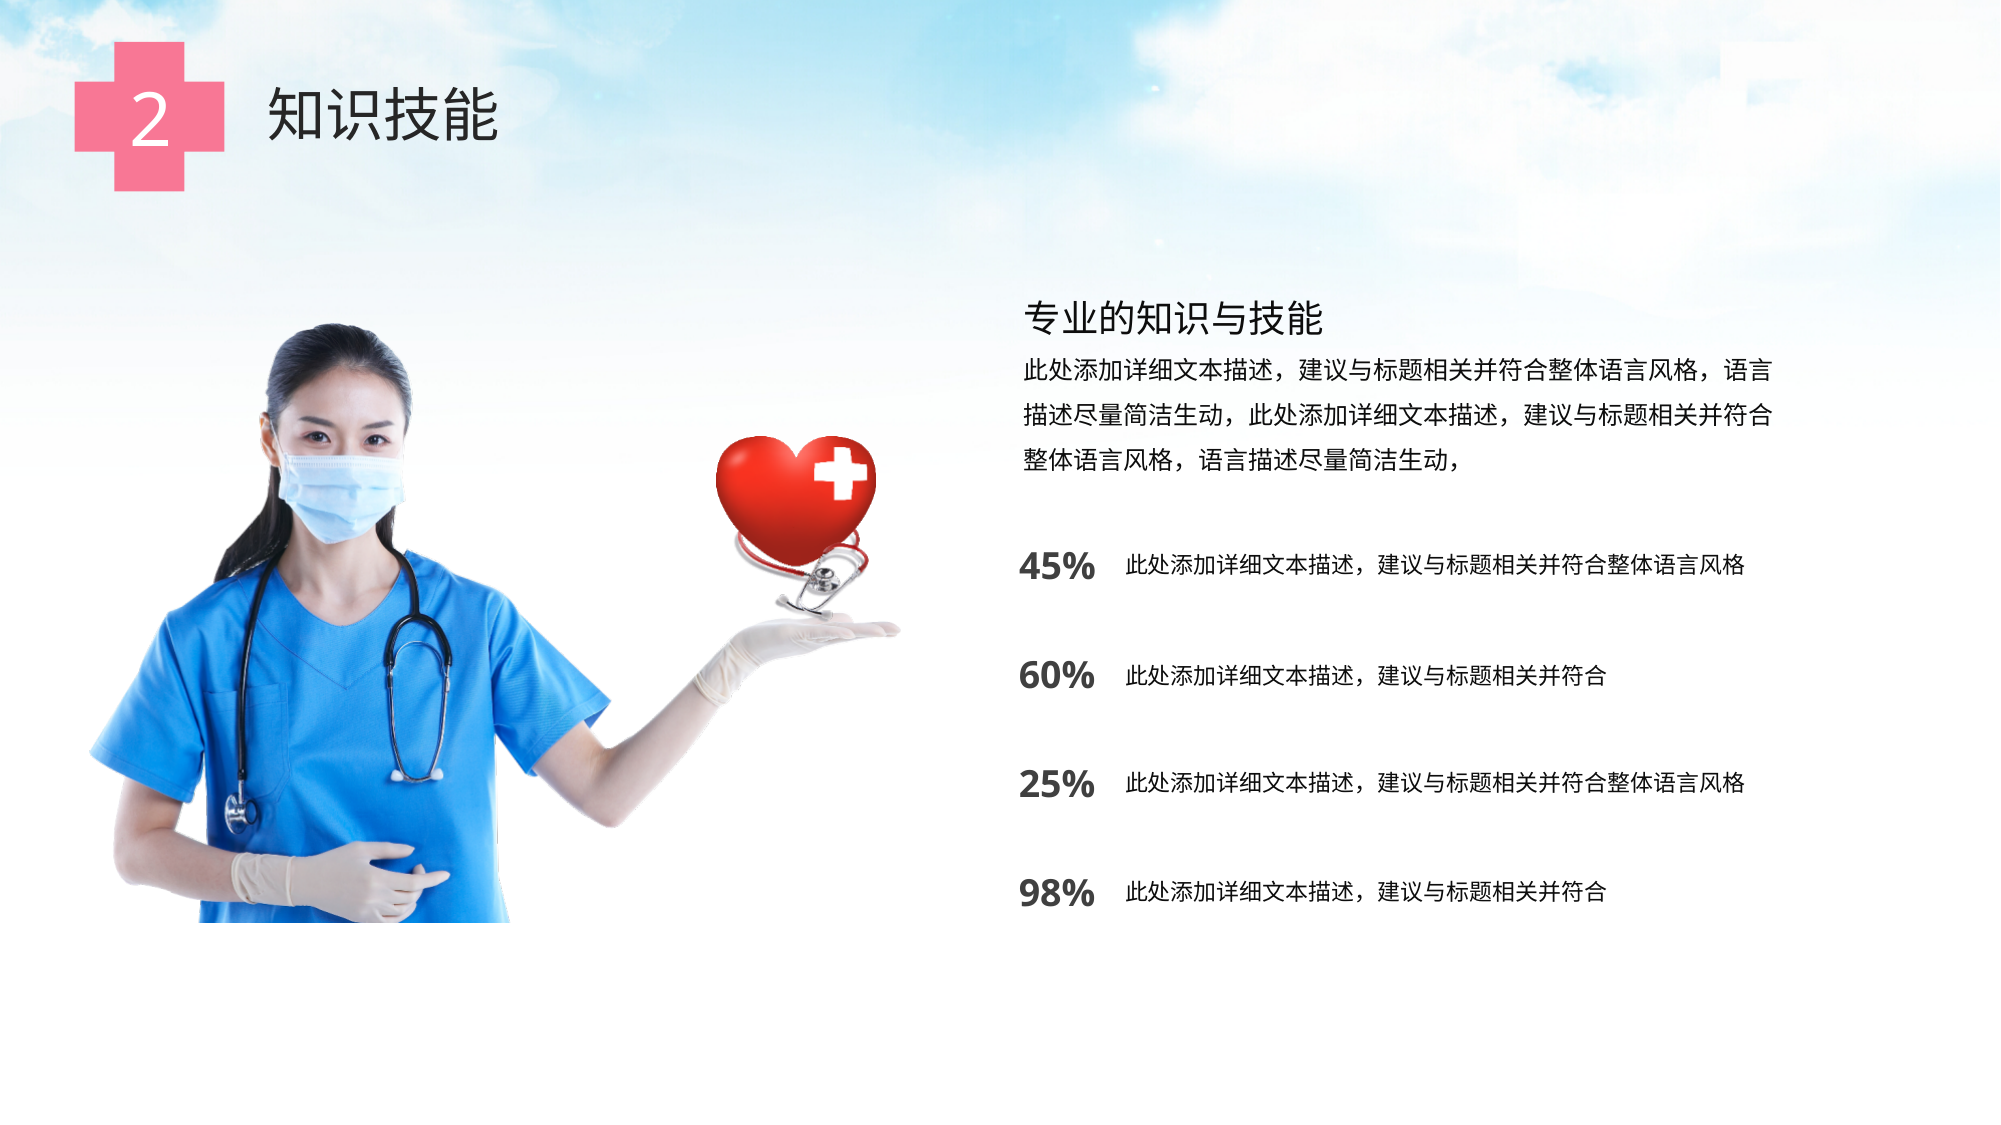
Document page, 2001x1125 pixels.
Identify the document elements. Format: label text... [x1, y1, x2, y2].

picture [0, 0, 2000, 1125]
text_box 2 [74, 41, 225, 192]
text_box 专业的知识与技能 此处添加详细文本描述，建议与标题相关并符合整体语言风格，语言描述尽量简洁生动，此处添加详细文本描述，建议与标题相关并符合整体语言风格，语言描述尽量简洁生动， [1009, 264, 1797, 482]
text_box 此处添加详细文本描述，建议与标题相关并符合整体语言风格 [1110, 761, 1767, 804]
text_box 此处添加详细文本描述，建议与标题相关并符合 [1110, 653, 1767, 697]
text_box 60% [1004, 643, 1111, 704]
text_box 45% [1004, 534, 1111, 595]
text_box 此处添加详细文本描述，建议与标题相关并符合整体语言风格 [1110, 543, 1767, 586]
text_box 此处添加详细文本描述，建议与标题相关并符合 [1110, 870, 1767, 913]
text_box 98% [1004, 861, 1111, 922]
text_box 25% [1004, 752, 1111, 813]
text_box 知识技能 [252, 71, 626, 156]
